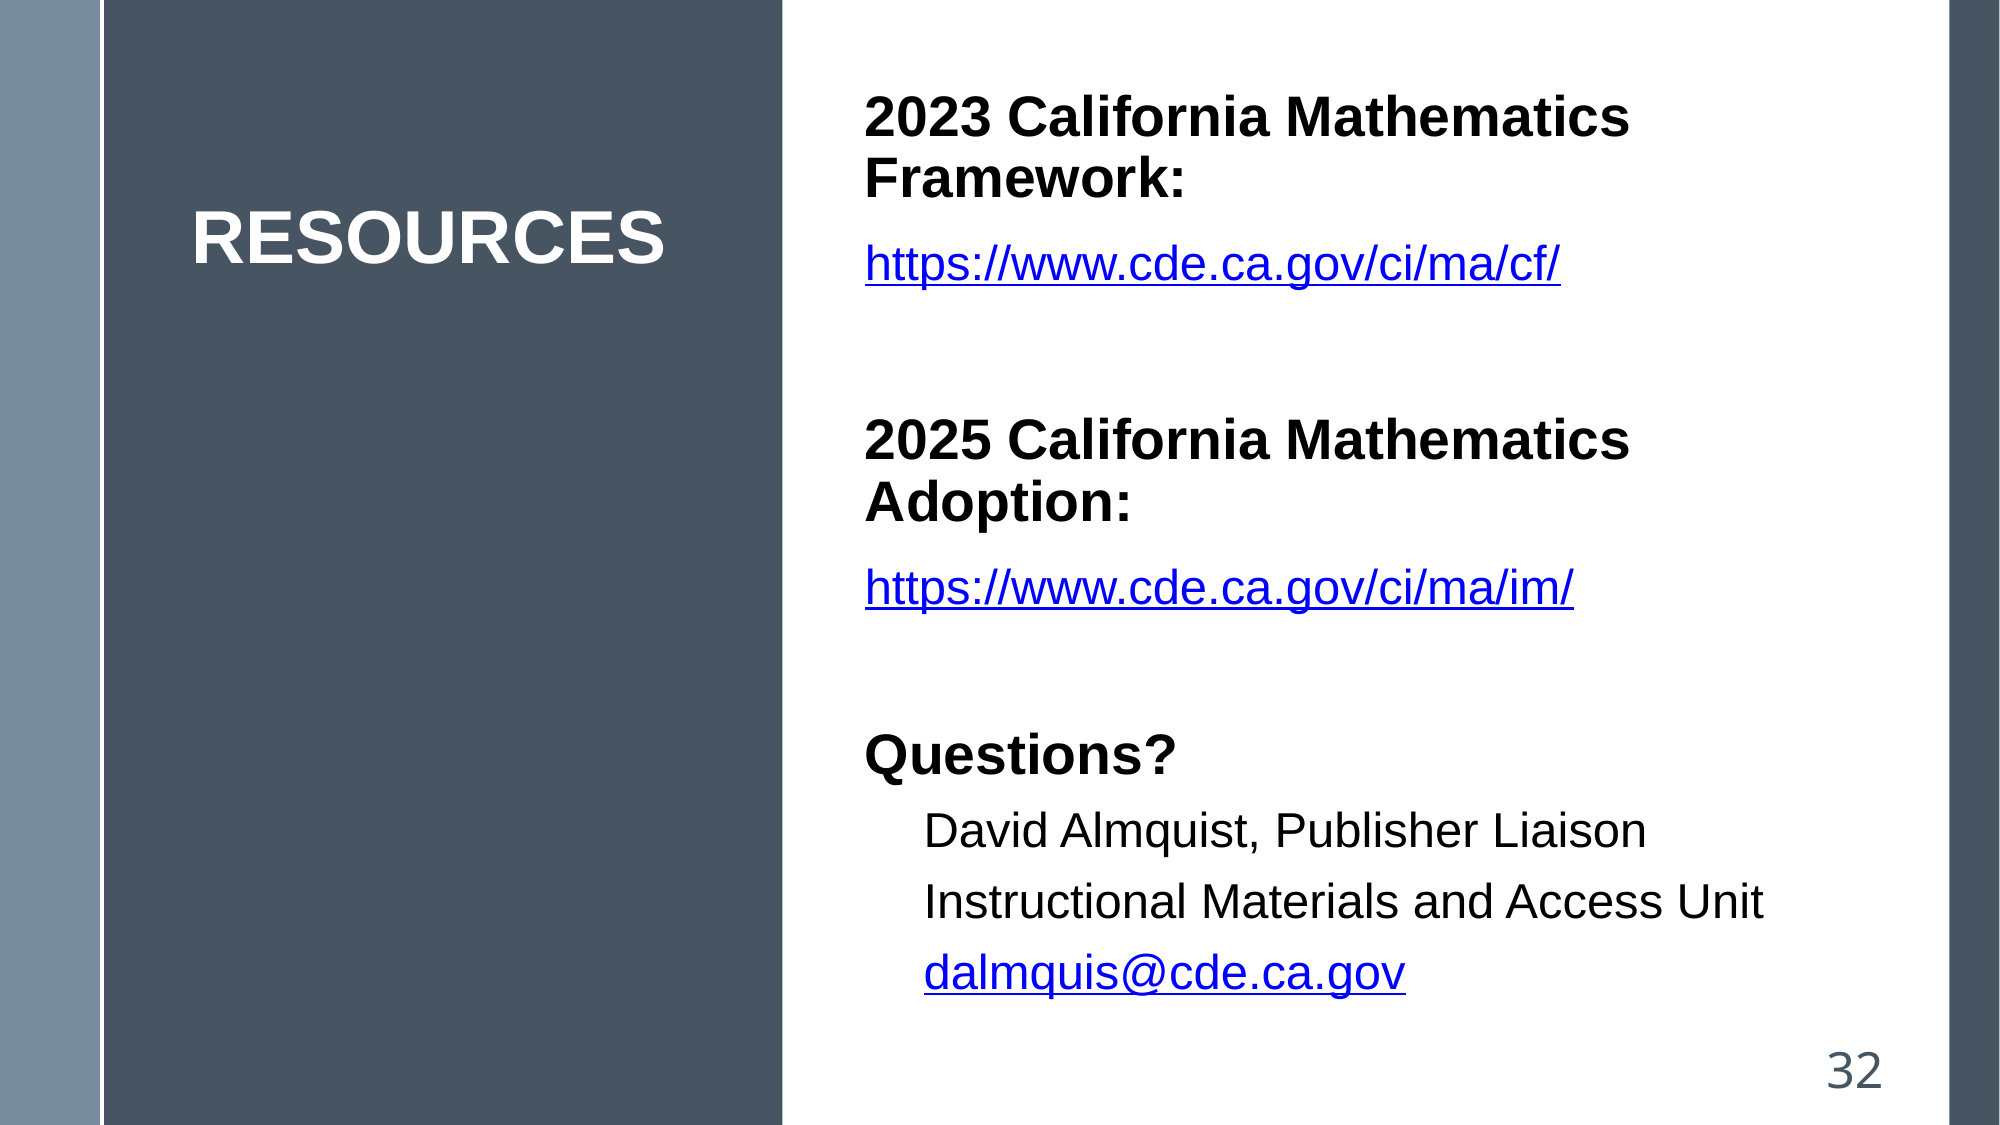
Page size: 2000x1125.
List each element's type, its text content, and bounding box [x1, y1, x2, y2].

slide_number 32 [1766, 1042, 1899, 1103]
list 2023 California Mathematics Framework: https://www.cde.ca.gov/ci/ma/cf/ 2025 California Mathematics Adoption: https://www.cde.ca.gov/ci/ma/im/ Questions? David Almquist, Publisher Liaison Instructional Materials and Access Unit dalmquis@cde.ca.gov [849, 79, 1867, 1013]
title Resources [176, 62, 717, 288]
